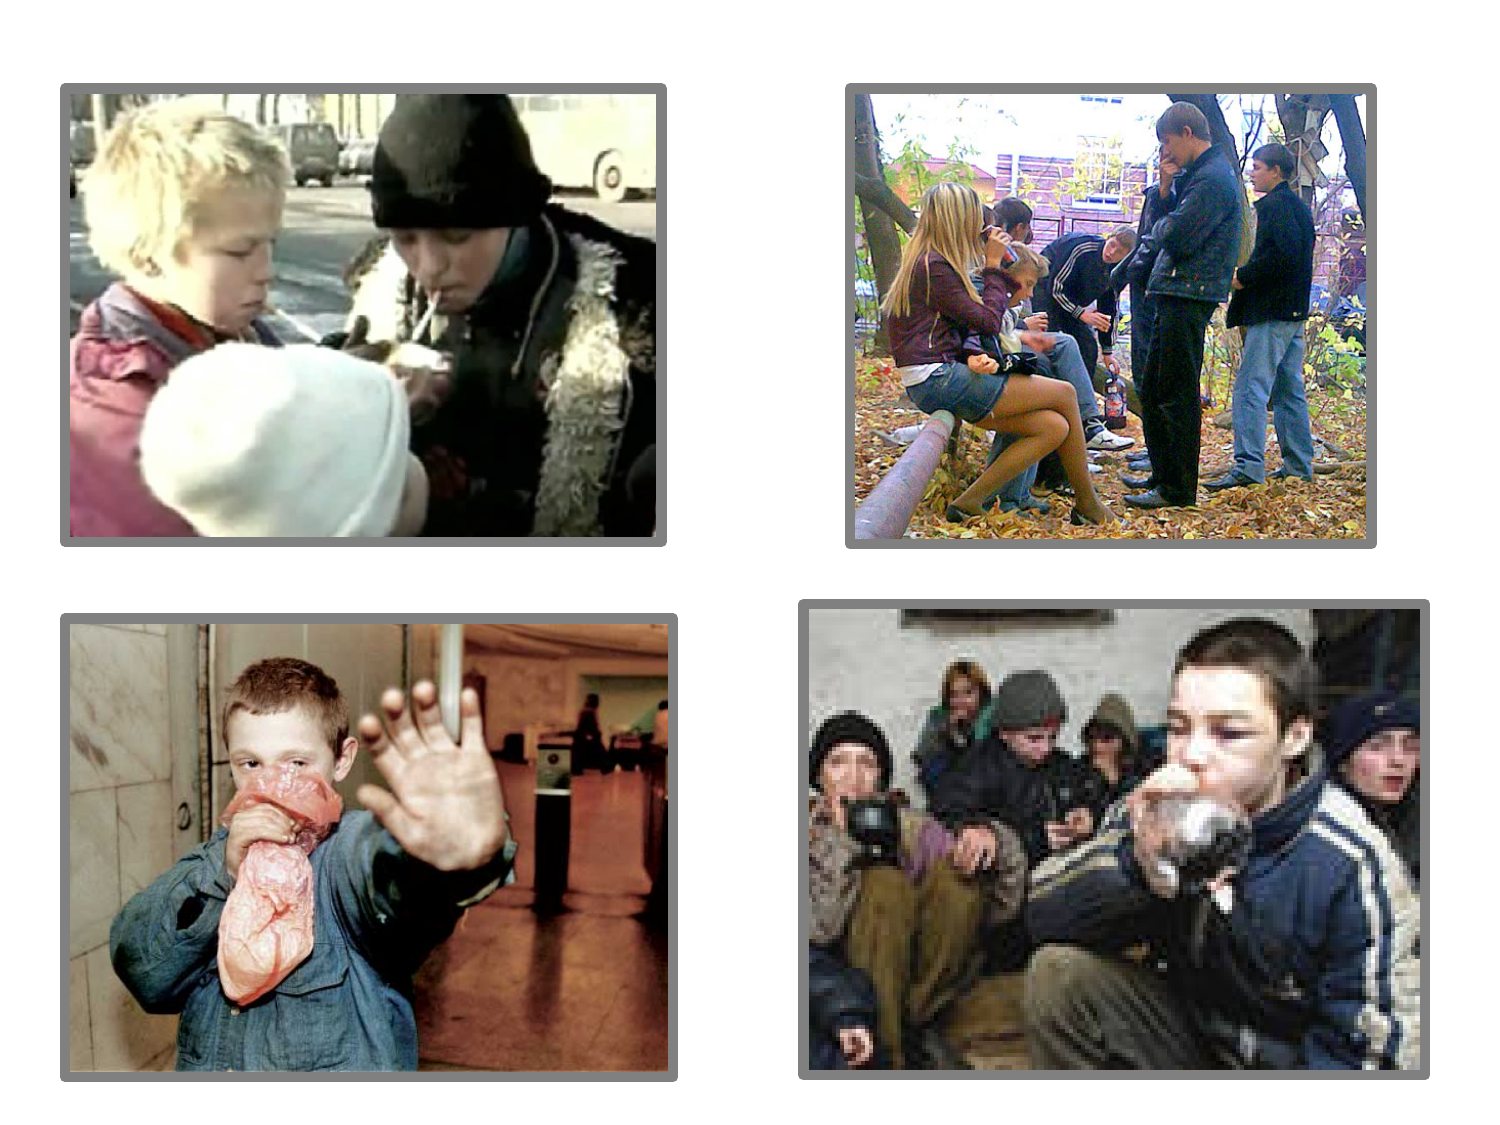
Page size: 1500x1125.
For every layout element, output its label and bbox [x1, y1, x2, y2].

picture [70, 623, 669, 1072]
picture [808, 609, 1421, 1071]
picture [855, 93, 1367, 540]
picture [70, 93, 657, 537]
